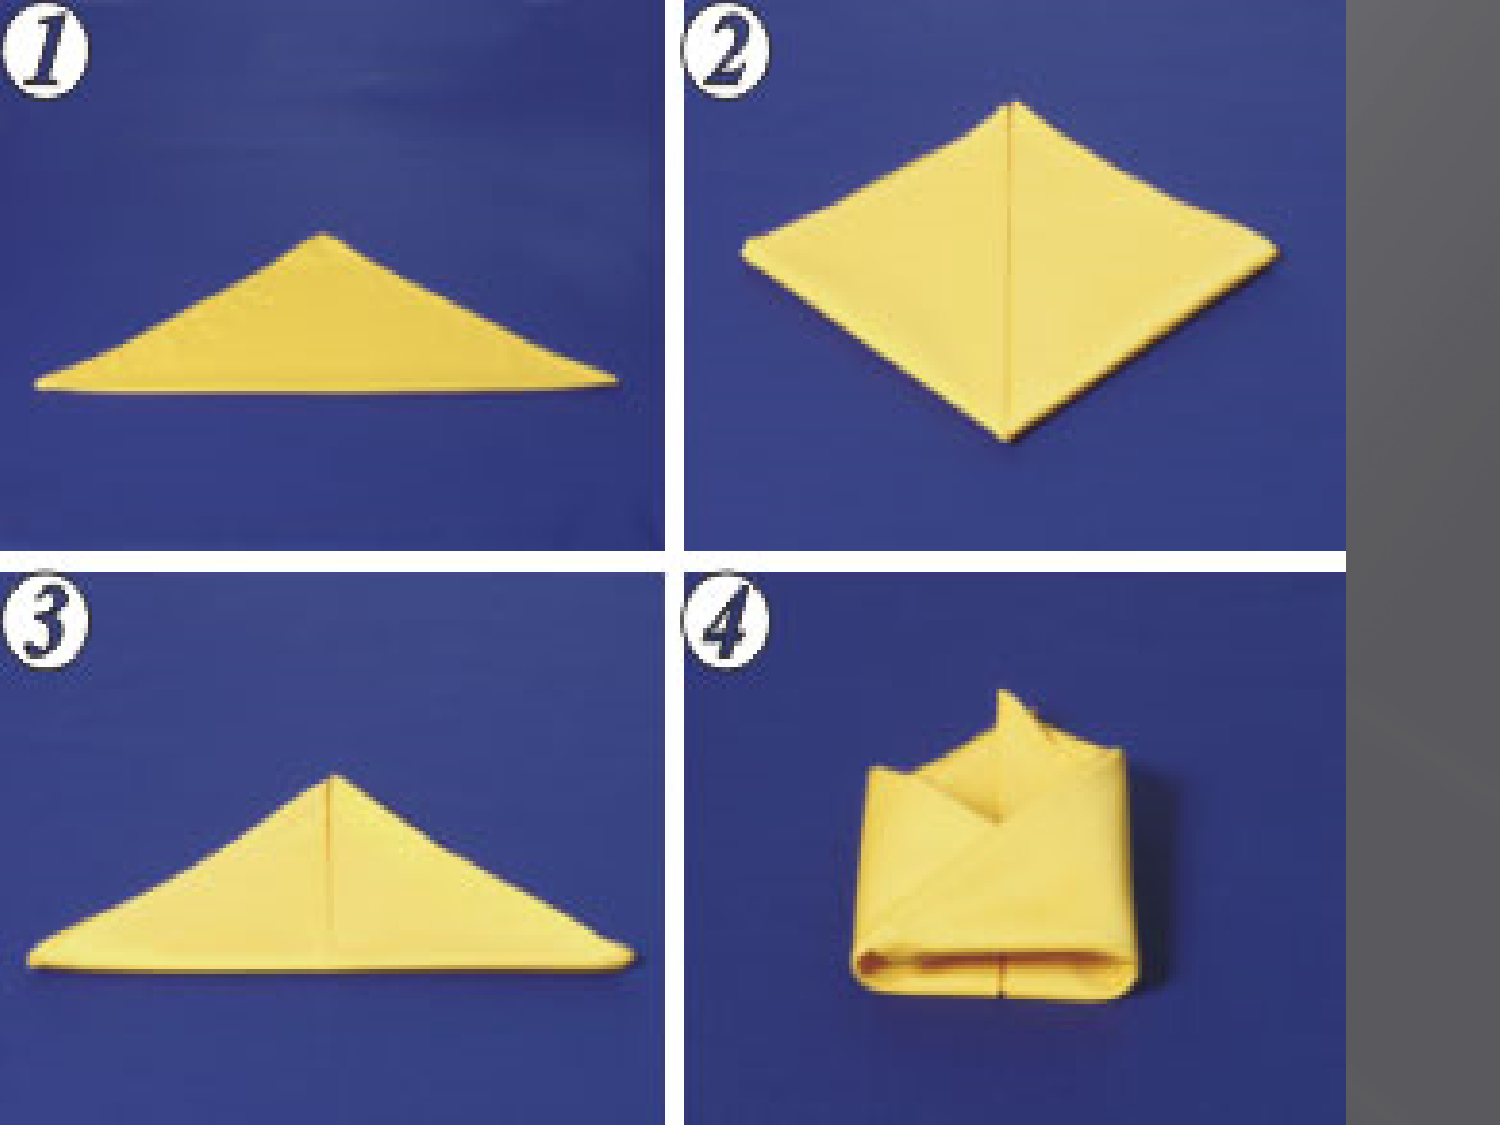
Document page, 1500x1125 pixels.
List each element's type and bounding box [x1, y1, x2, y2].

picture [0, 0, 1347, 1125]
